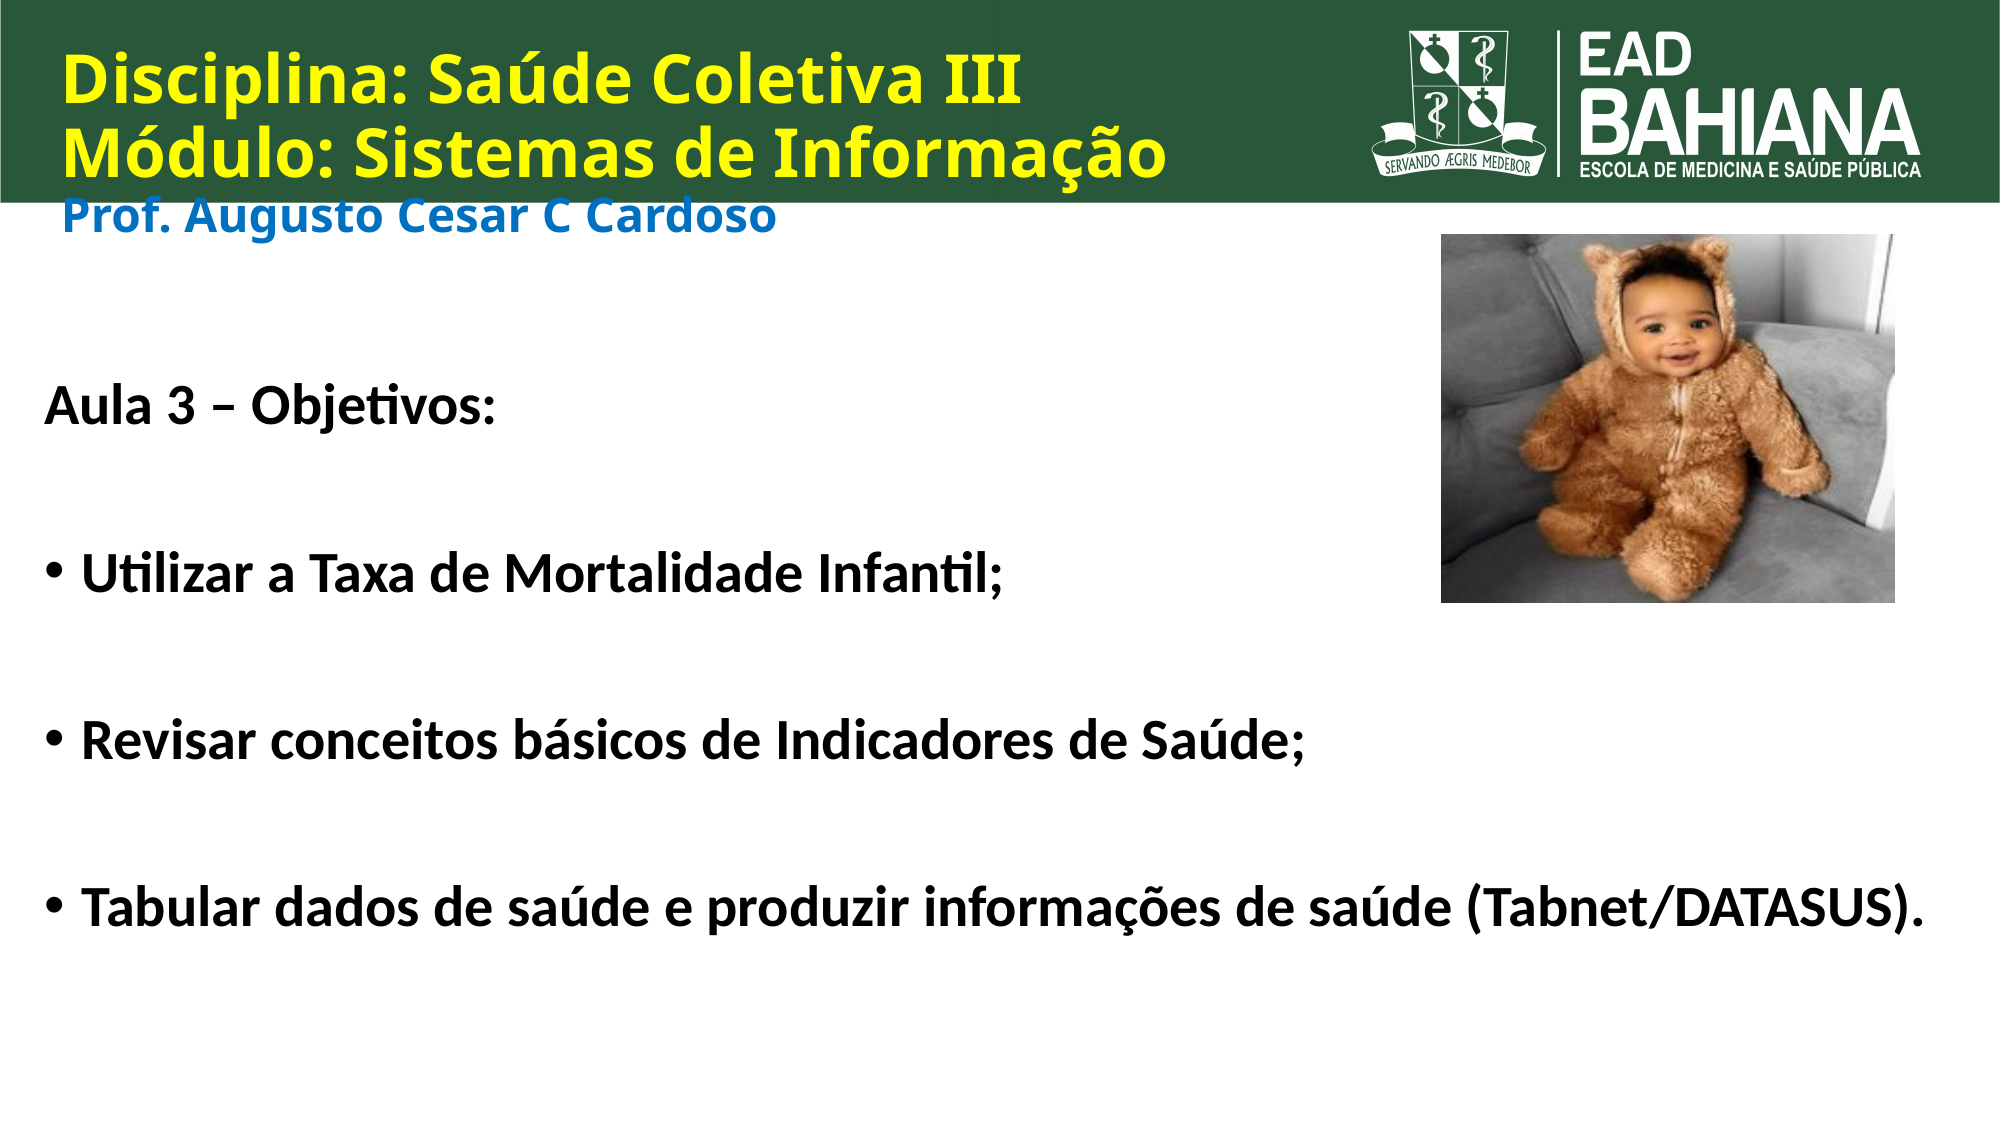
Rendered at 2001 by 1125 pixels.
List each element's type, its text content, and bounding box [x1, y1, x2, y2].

title Disciplina: Saúde Coletiva III Módulo: Sistemas de Informação Prof. Augusto Cesar C Cardoso [45, 35, 1375, 253]
picture [0, 0, 2000, 1125]
list Aula 3 – Objetivos: Utilizar a Taxa de Mortalidade Infantil; Revisar conceitos básicos de Indicadores de Saúde; Tabular dados de saúde e produzir informações de saúde (Tabnet/DATASUS). [29, 366, 1955, 1125]
